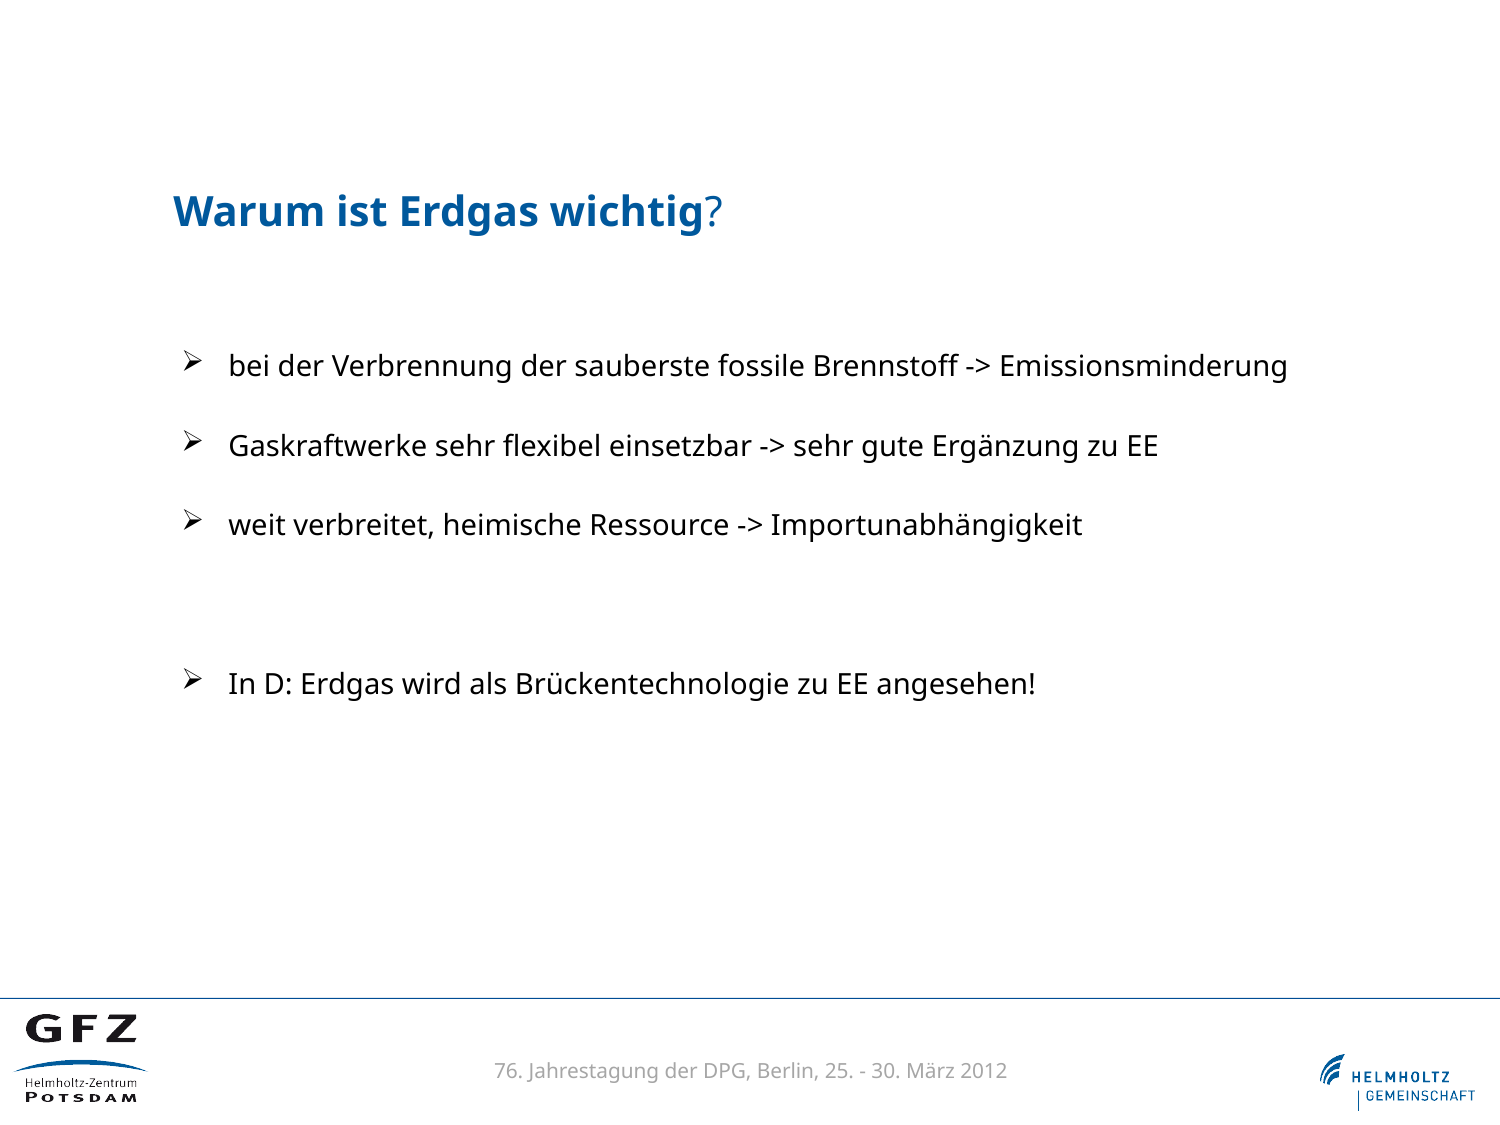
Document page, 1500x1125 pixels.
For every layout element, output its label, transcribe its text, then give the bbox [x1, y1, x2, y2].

text_box 76. Jahrestagung der DPG, Berlin, 25. - 30. März 2012 [408, 1050, 1094, 1090]
title Warum ist Erdgas wichtig? [144, 165, 836, 304]
list bei der Verbrennung der sauberste fossile Brennstoff -> Emissionsminderung Gaskraftwerke sehr flexibel einsetzbar -> sehr gute Ergänzung zu EE weit verbreitet, heimische Ressource -> Importunabhängigkeit In D: Erdgas wird als Brückentechnologie zu EE angesehen! [92, 333, 1485, 628]
picture [12, 1014, 149, 1102]
picture [1320, 1054, 1475, 1111]
